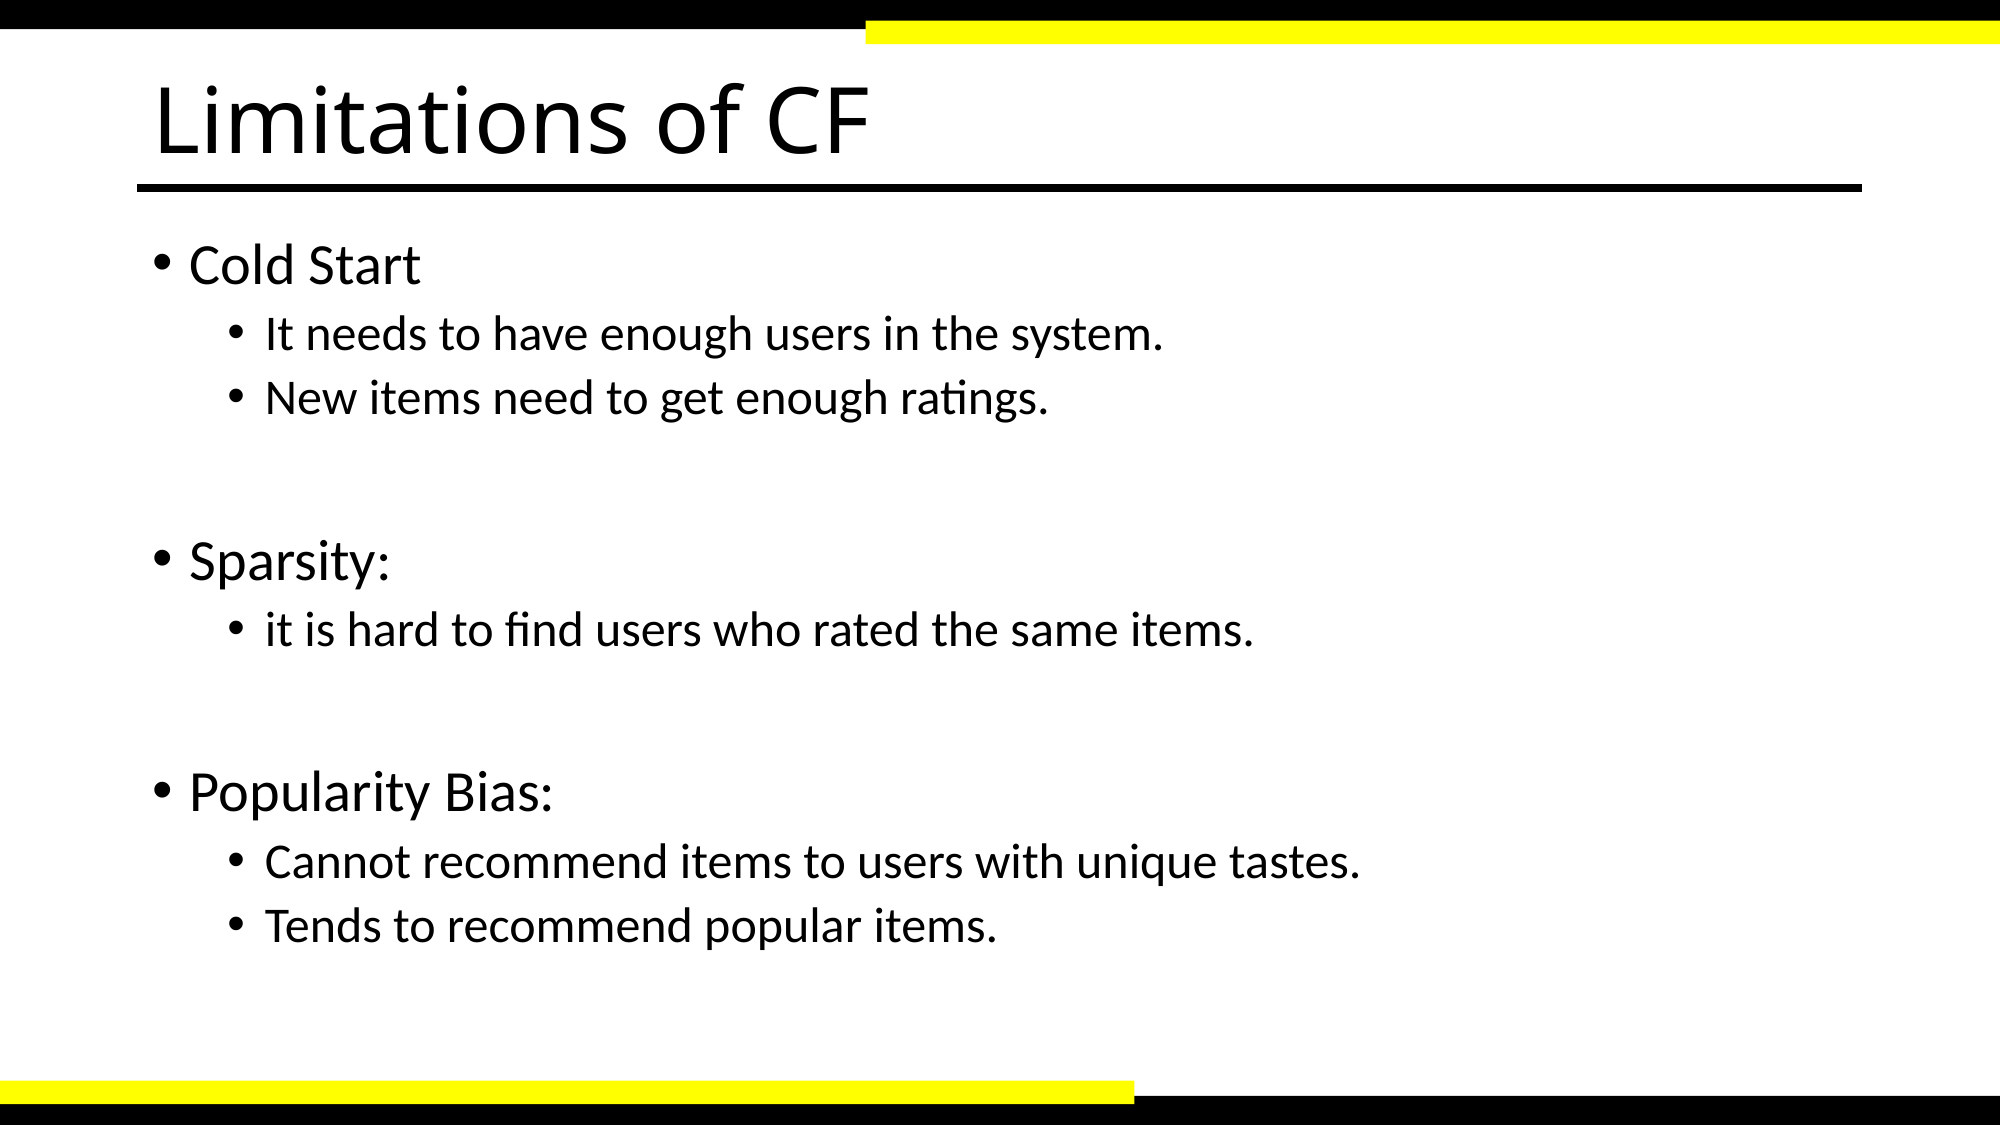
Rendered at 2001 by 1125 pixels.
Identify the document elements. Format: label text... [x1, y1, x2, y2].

list Cold Start It needs to have enough users in the system. New items need to get enough ratings. Sparsity: it is hard to find users who rated the same items. Popularity Bias: Cannot recommend items to users with unique tastes. Tends to recommend popular items. [137, 226, 1863, 1014]
title Limitations of CF [137, 58, 1863, 189]
